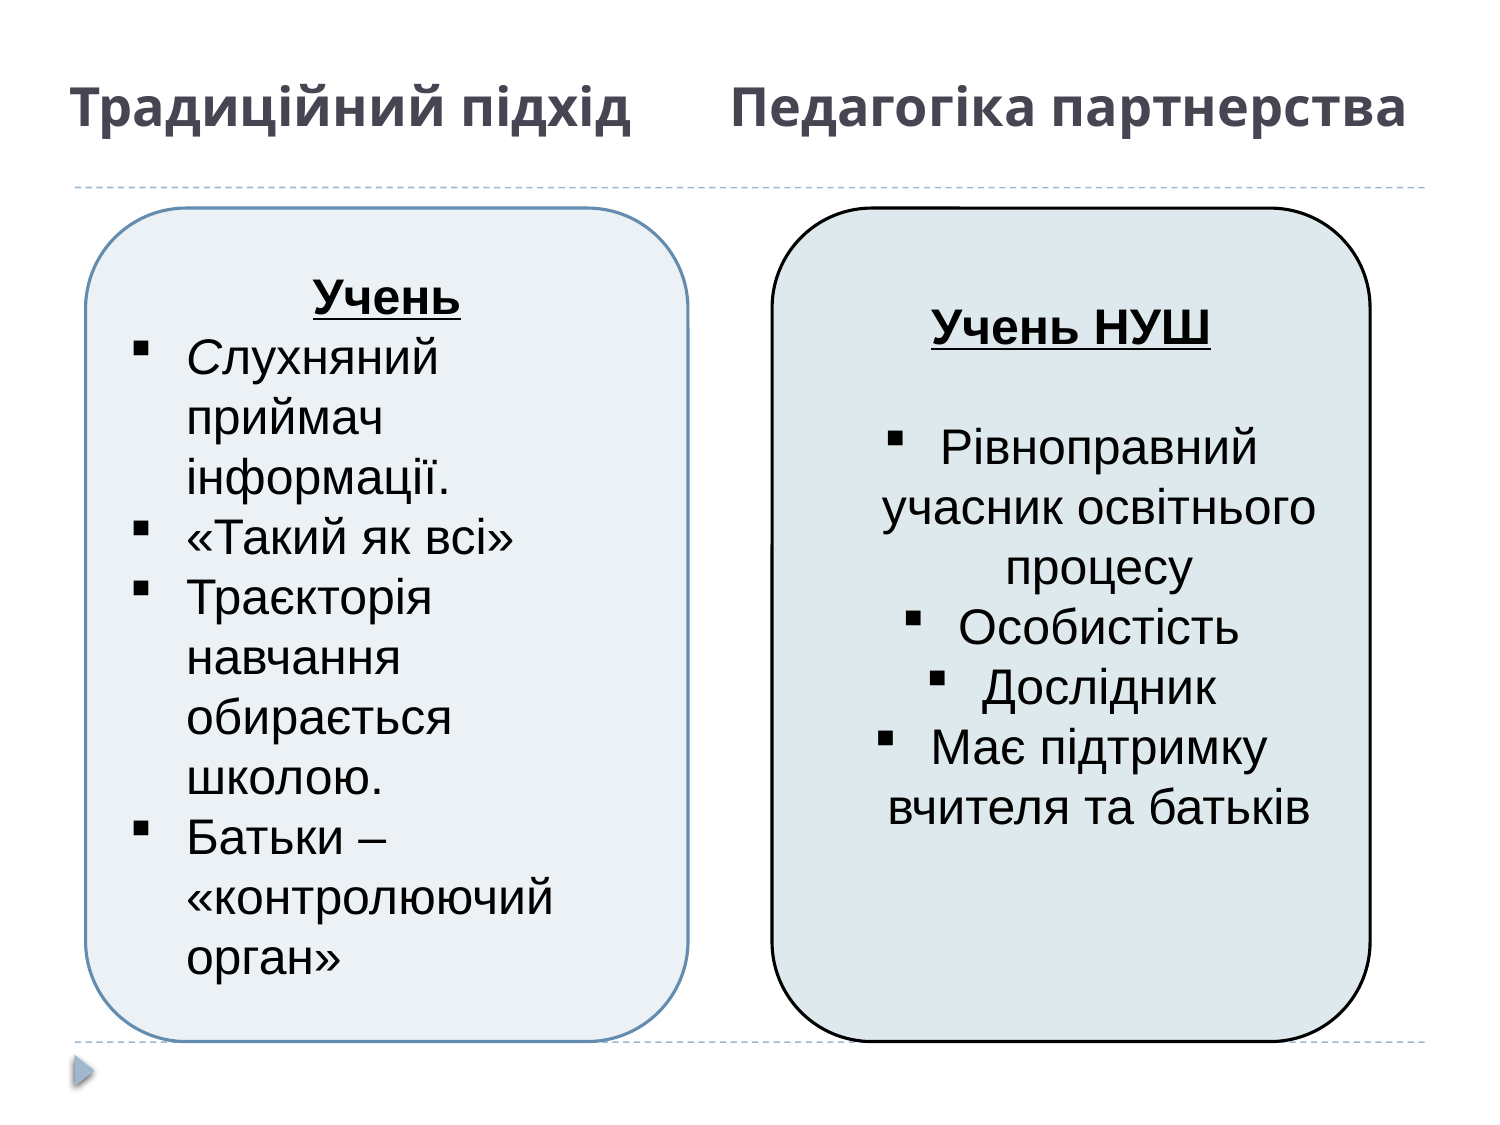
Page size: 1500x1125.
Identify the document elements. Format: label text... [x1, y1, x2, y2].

text_box [85, 208, 163, 268]
title Традиційний підхід Педагогіка партнерства [41, 52, 1486, 145]
text_box [610, 208, 849, 268]
text_box Учень Слухняний приймач інформації. «Такий як всі» Траєкторія навчання обирається школою. Батьки – «контролюючий орган» [84, 206, 690, 1044]
text_box Учень НУШ Рівноправний учасник освітнього процесу Особистість Дослідник Має підтримку вчителя та батьків [770, 206, 1372, 1044]
text_box [1293, 208, 1459, 268]
